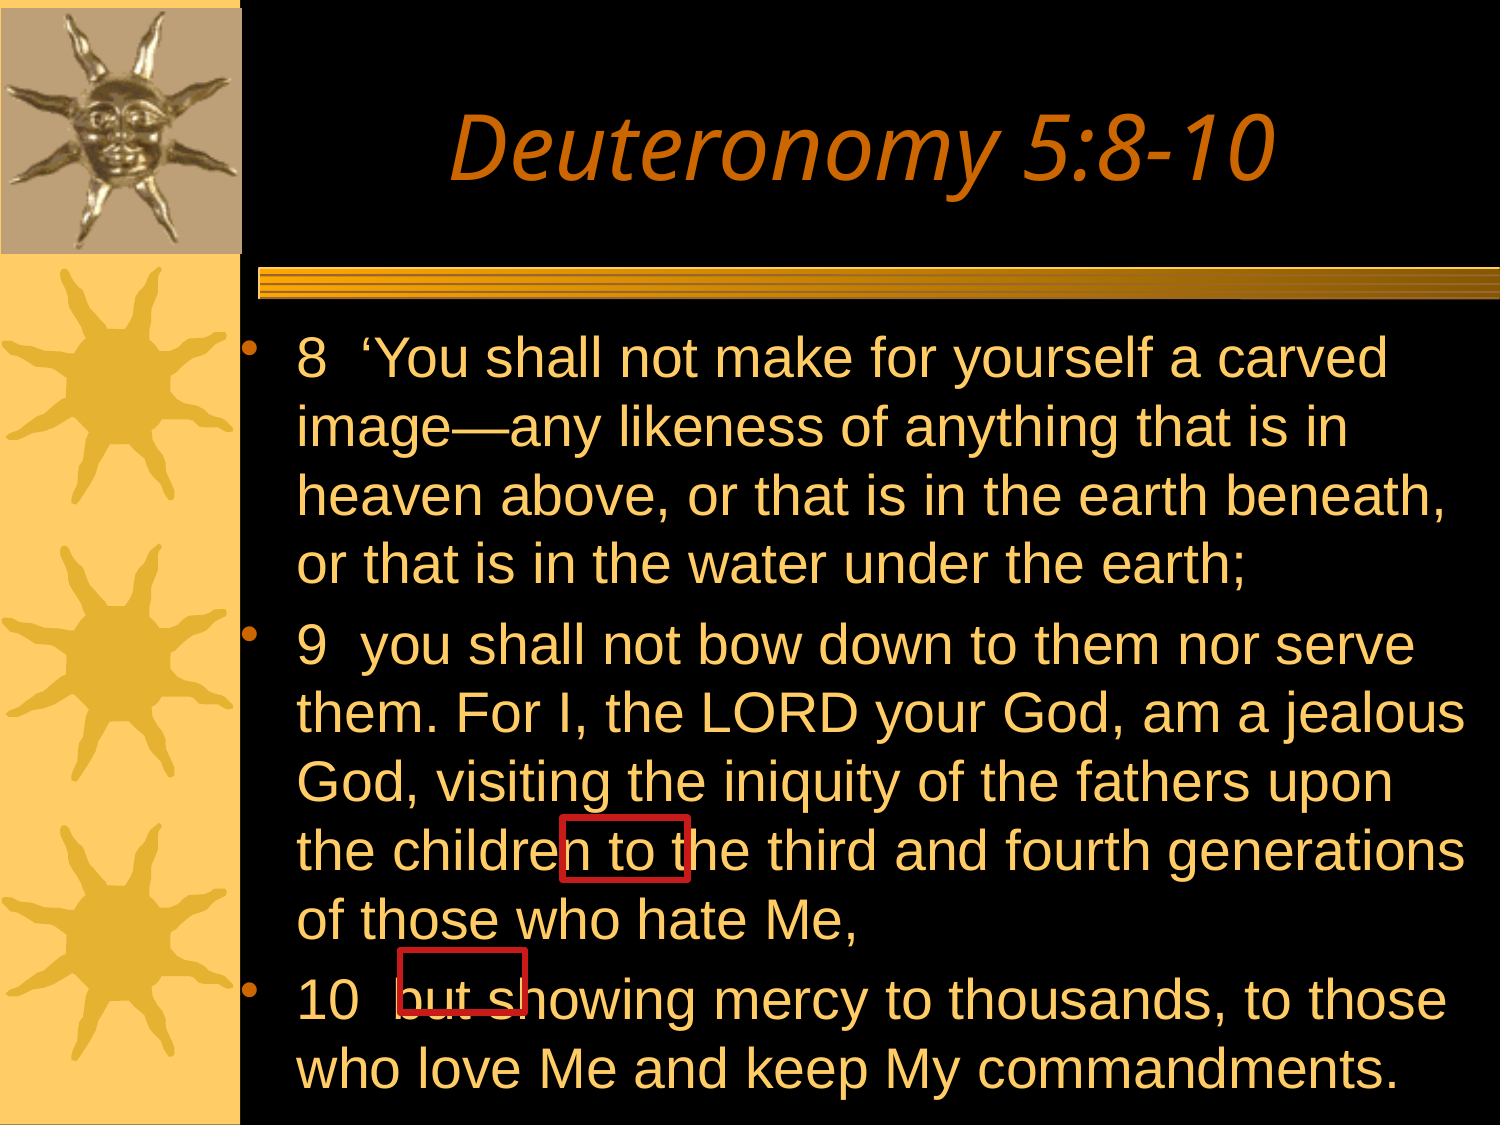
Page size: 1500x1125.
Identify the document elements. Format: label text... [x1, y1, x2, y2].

text_box [562, 817, 688, 880]
text_box [399, 949, 525, 1013]
title Deuteronomy 5:8-10 [224, 49, 1500, 238]
list 8 ‘You shall not make for yourself a carved image—any likeness of anything that is in heaven above, or that is in the earth beneath, or that is in the water under the earth; 9 you shall not bow down to them nor serve them. For I, the LORD your God, am a jealous God, visiting the iniquity of the fathers upon the children to the third and fourth generations of those who hate Me, 10 but showing mercy to thousands, to those who love Me and keep My commandments. [224, 312, 1500, 1125]
picture [1, 8, 242, 254]
